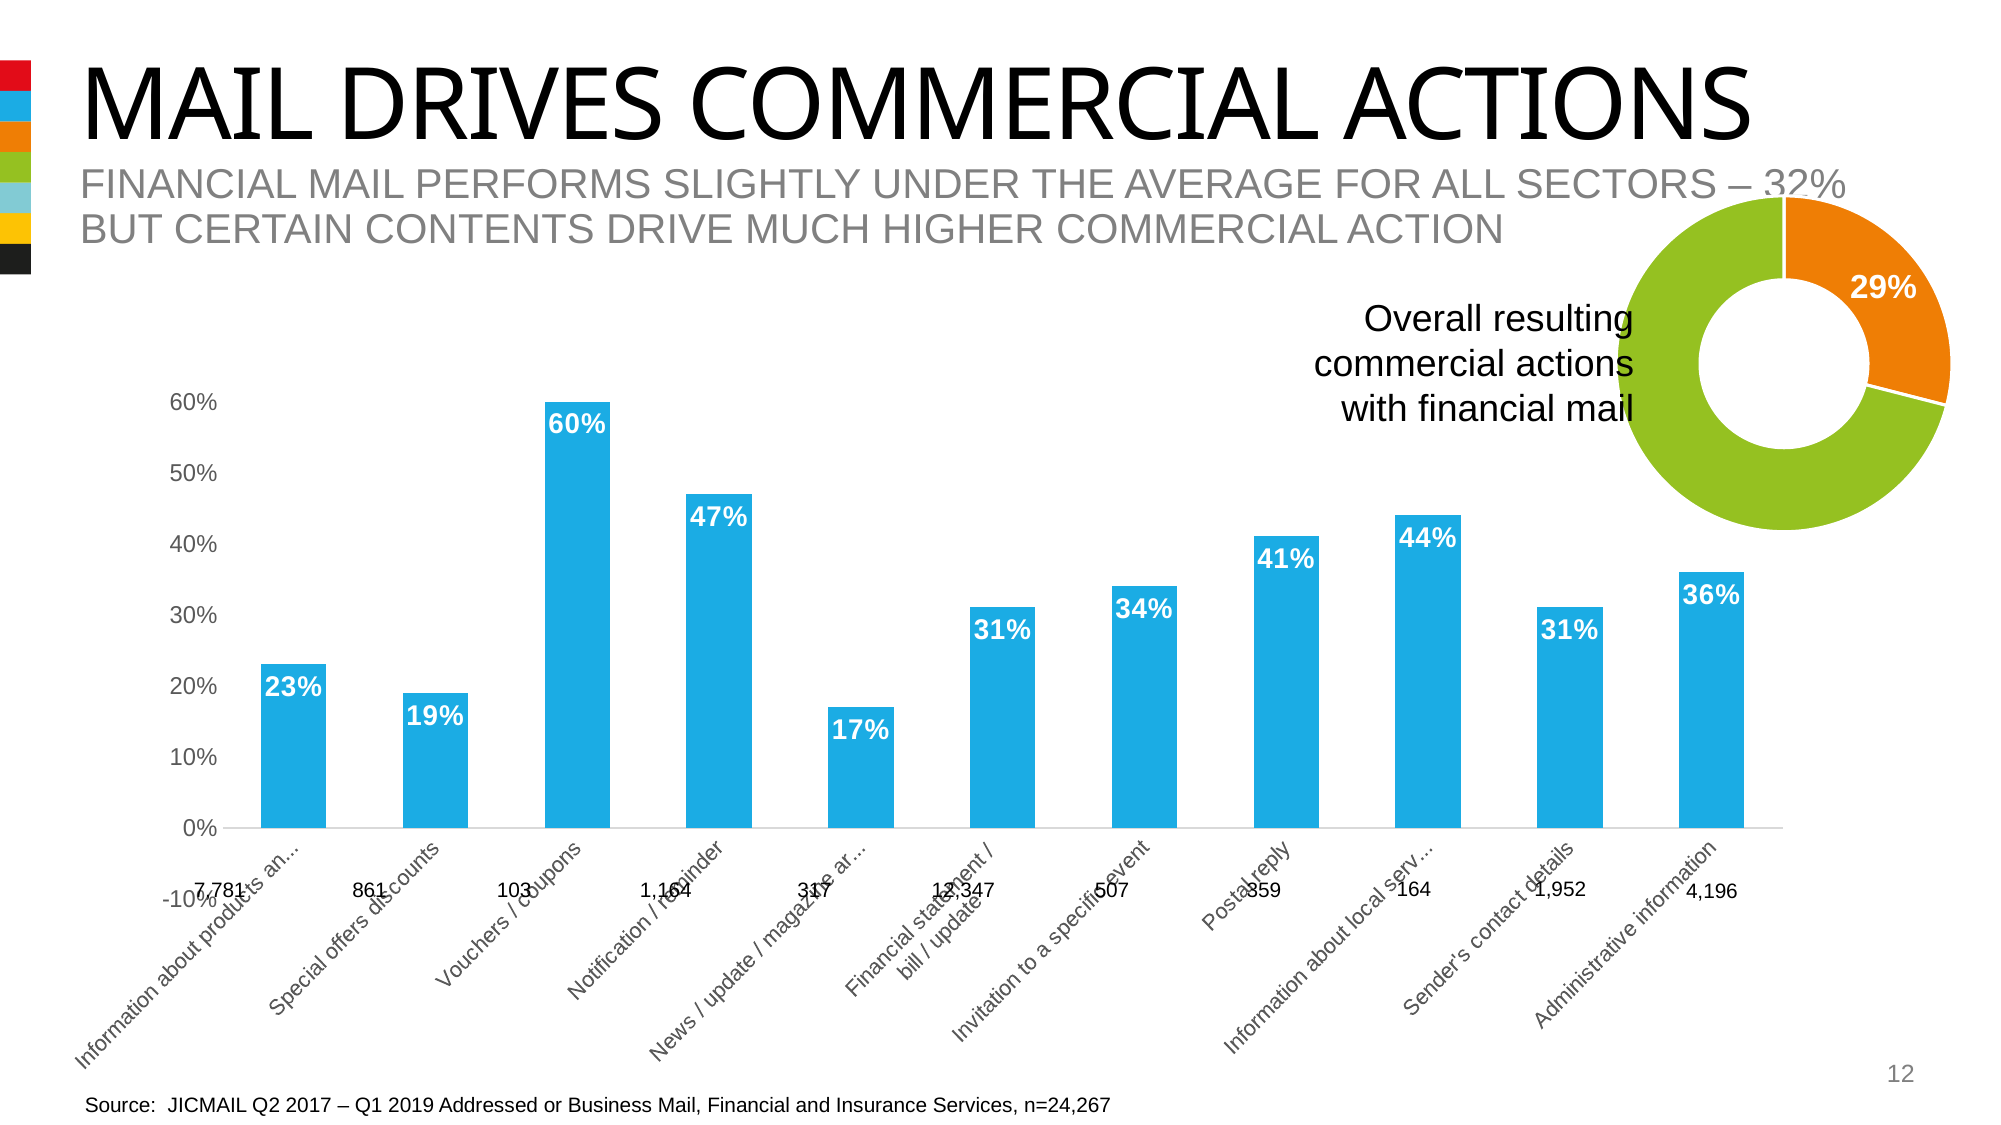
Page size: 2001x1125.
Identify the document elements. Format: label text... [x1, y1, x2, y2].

text_box [0, 1079, 271, 1125]
text_box Source: JICMAIL Q2 2017 – Q1 2019 Addressed or Business Mail, Financial and Insurance Services, n=24,267 [69, 1084, 1126, 1125]
text_box Overall resulting commercial actions with financial mail [1296, 286, 1552, 377]
slide_number 12 [1845, 1057, 1915, 1087]
list Financial mail performs slightly under the average for all sectors – 32% But certain contents drive much higher commercial action [79, 162, 1915, 207]
chart [69, 188, 2000, 1075]
title MAIL DRIVES COMMERCIAL ACTIONS [79, 67, 1910, 146]
